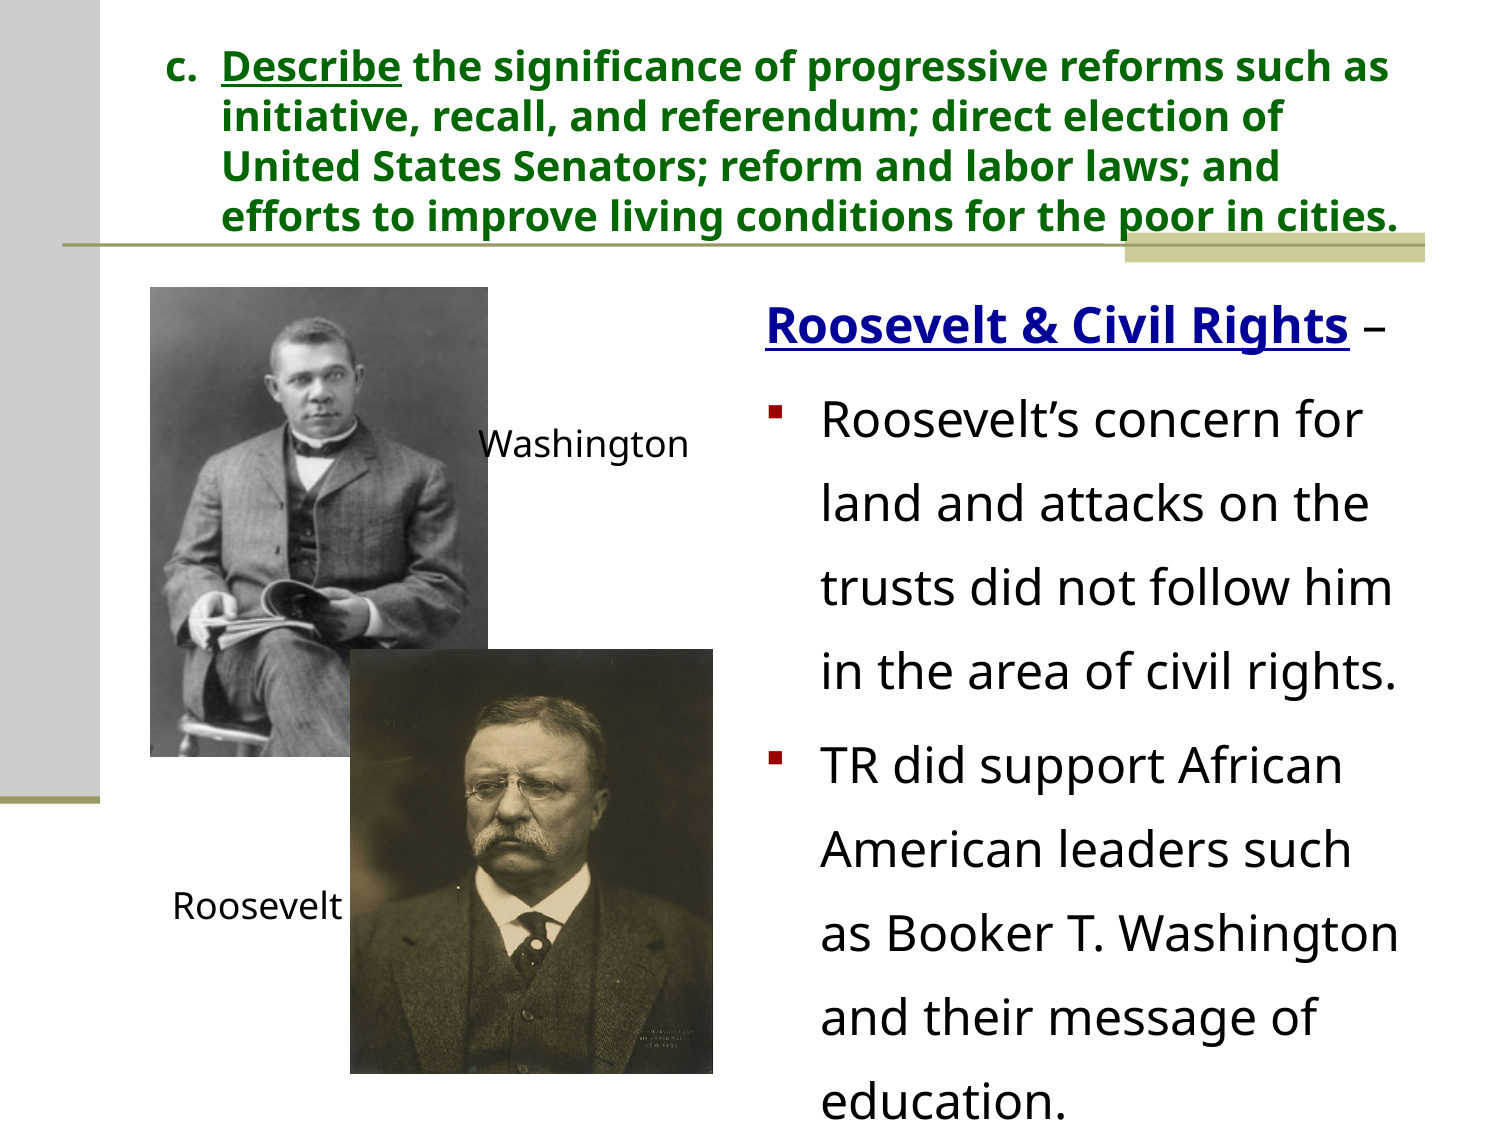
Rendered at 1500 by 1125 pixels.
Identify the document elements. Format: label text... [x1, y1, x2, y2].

text_box Washington [491, 412, 705, 473]
picture [149, 287, 713, 1074]
list Roosevelt & Civil Rights – Roosevelt’s concern for land and attacks on the trusts did not follow him in the area of civil rights. TR did support African American leaders such as Booker T. Washington and their message of education. [749, 262, 1426, 1076]
text_box Roosevelt [157, 874, 344, 935]
title c. Describe the significance of progressive reforms such as initiative, recall, and referendum; direct election of United States Senators; reform and labor laws; and efforts to improve living conditions for the poor in cities. [149, 45, 1426, 234]
